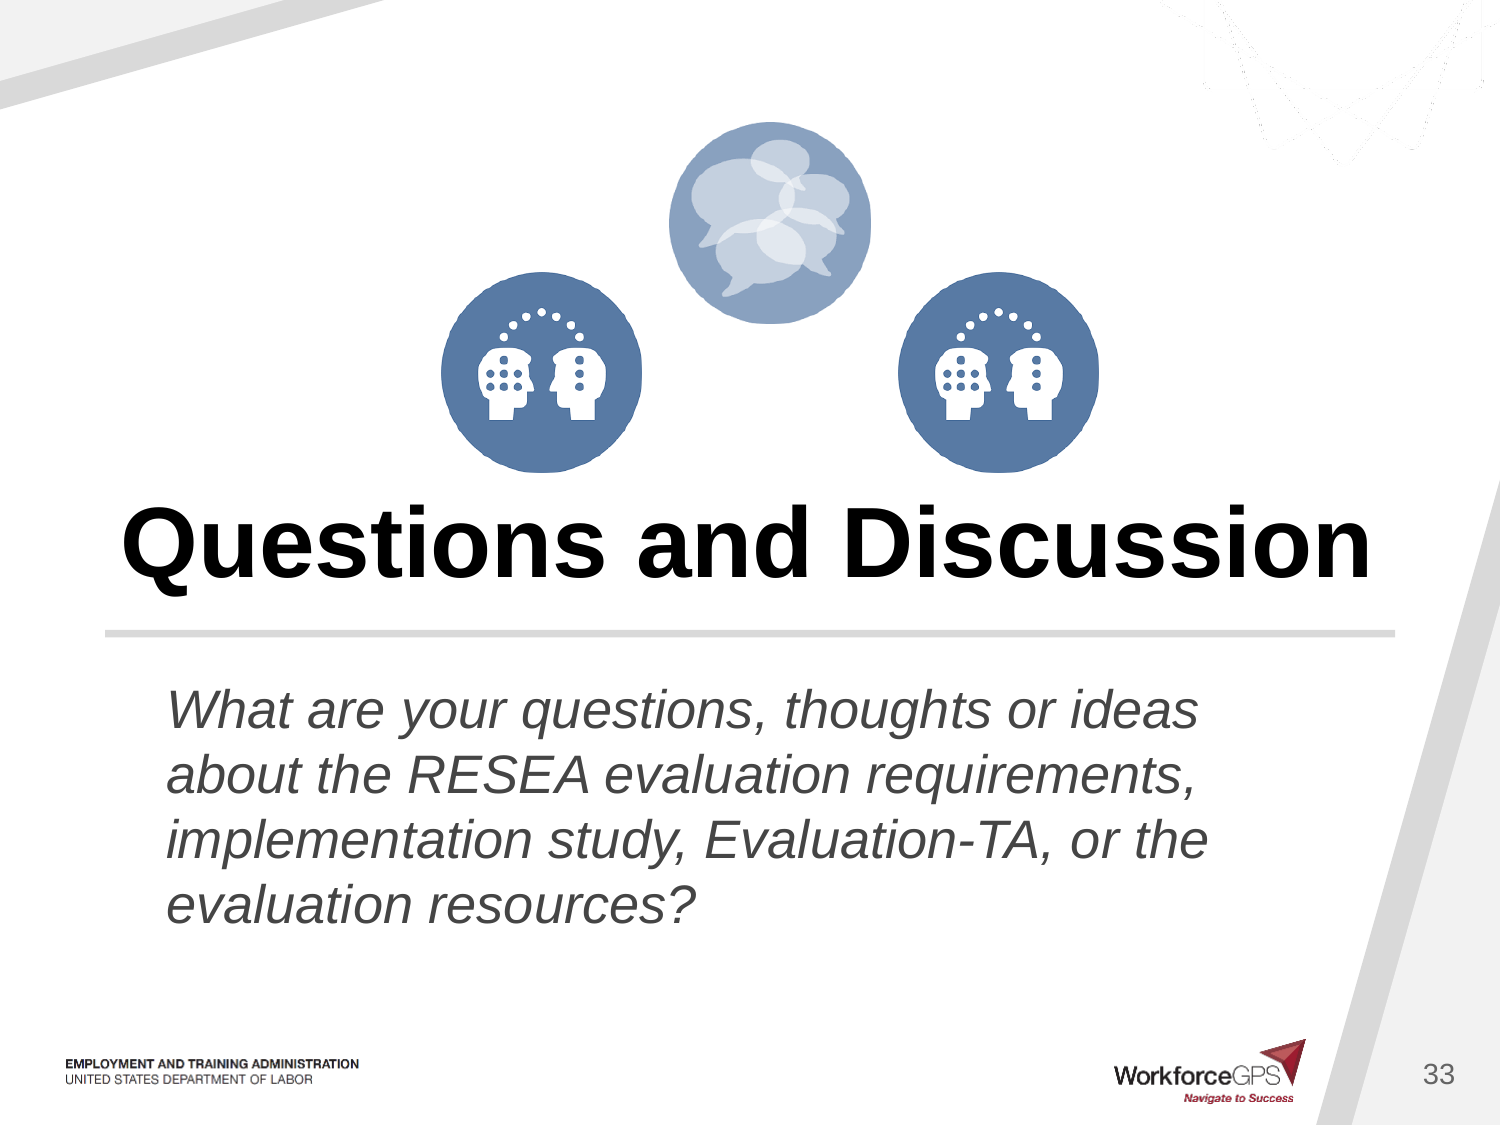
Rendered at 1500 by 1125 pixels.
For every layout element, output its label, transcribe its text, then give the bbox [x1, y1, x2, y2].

title Questions and Discussion [102, 138, 1393, 607]
picture [1112, 1038, 1308, 1105]
picture [1137, 0, 1500, 180]
picture [898, 272, 1099, 473]
picture [59, 1053, 370, 1092]
picture [441, 272, 642, 473]
list What are your questions, thoughts or ideas about the RESEA evaluation requirements, implementation study, Evaluation-TA, or the evaluation resources? [151, 666, 1344, 973]
picture [669, 122, 871, 325]
slide_number 33 [1260, 1042, 1471, 1103]
